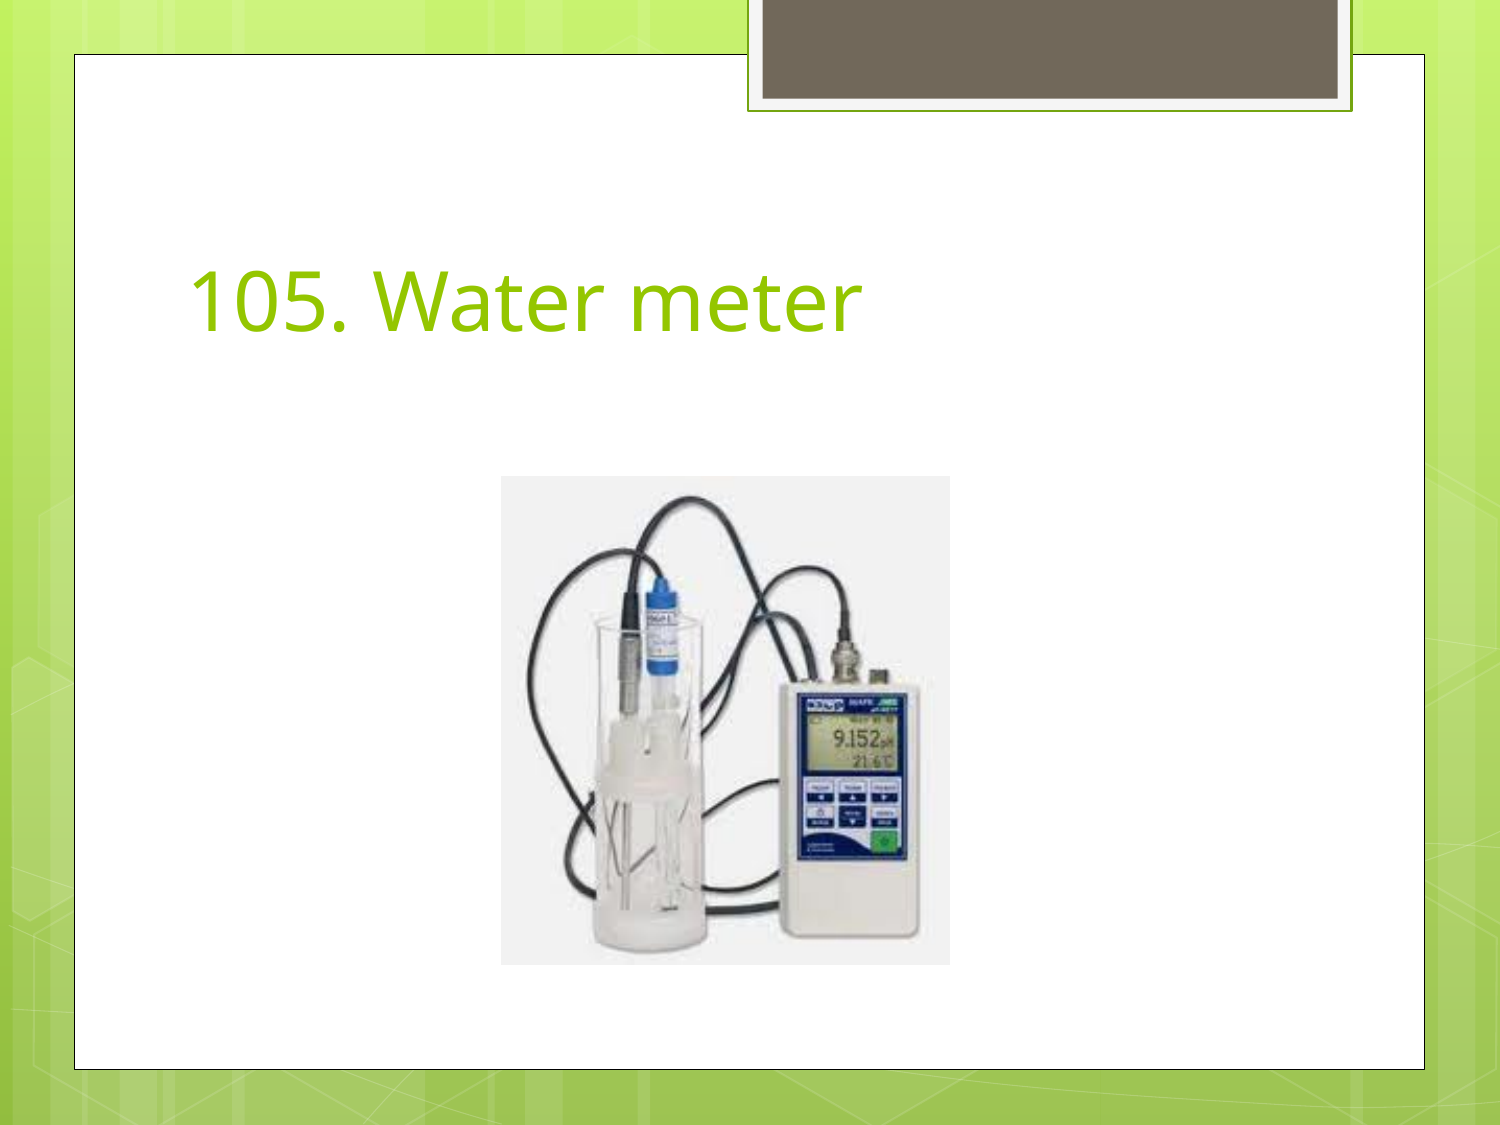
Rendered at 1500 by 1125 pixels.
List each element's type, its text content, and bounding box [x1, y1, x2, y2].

title 105. Water meter [171, 168, 1324, 357]
picture [501, 476, 950, 965]
